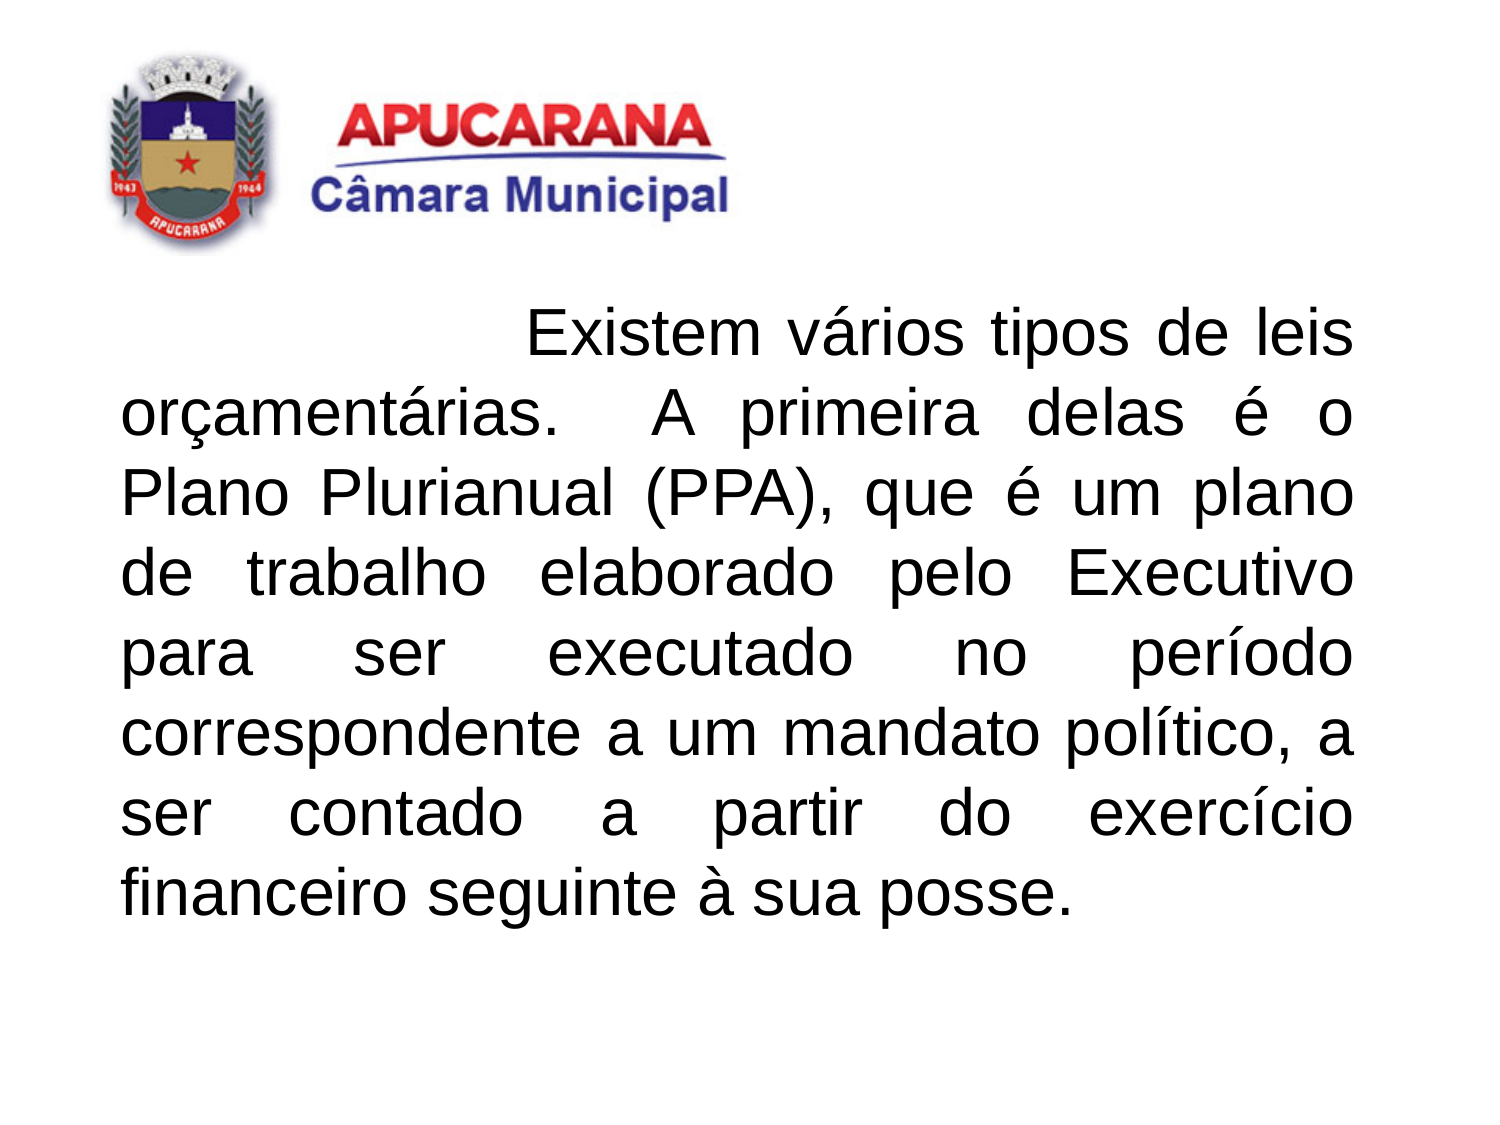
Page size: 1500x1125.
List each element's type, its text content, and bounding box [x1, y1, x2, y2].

picture [76, 42, 780, 256]
subtitle Existem vários tipos de leis orçamentárias. A primeira delas é o Plano Plurianual (PPA), que é um plano de trabalho elaborado pelo Executivo para ser executado no período correspondente a um mandato político, a ser contado a partir do exercício financeiro seguinte à sua posse. [105, 281, 1372, 973]
